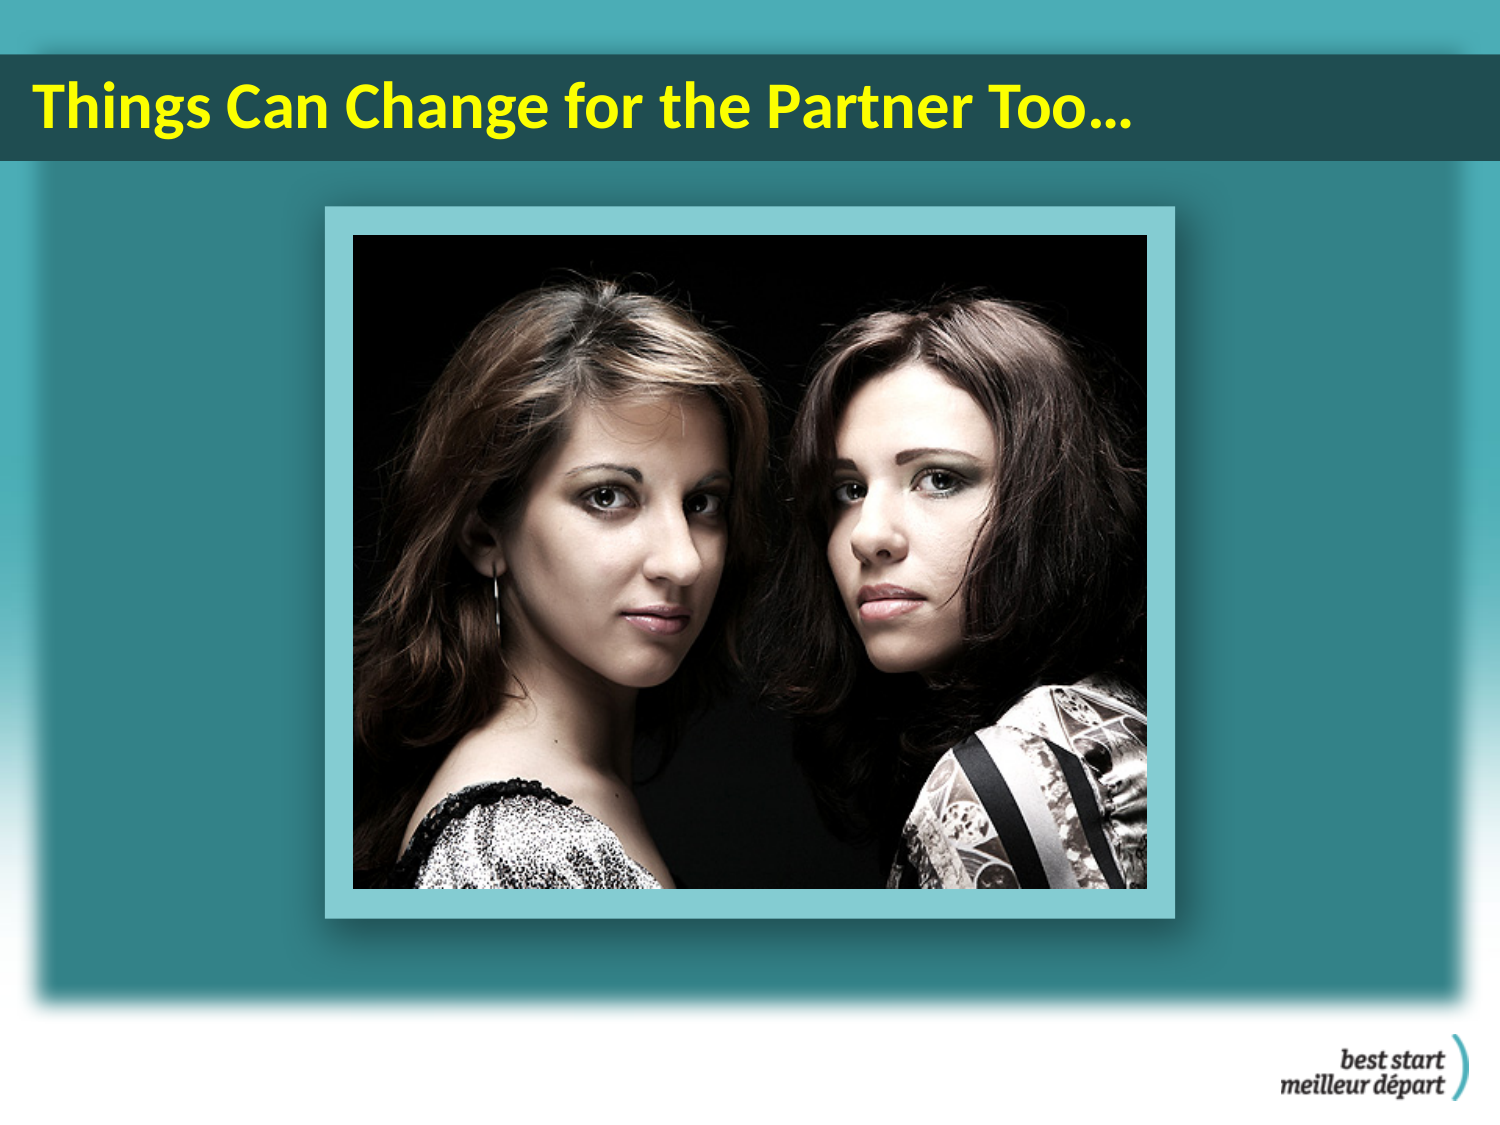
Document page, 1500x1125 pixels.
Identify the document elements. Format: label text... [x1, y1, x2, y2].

text_box Things Can Change for the Partner Too… [17, 54, 1483, 173]
text_box [323, 204, 1177, 921]
picture [0, 163, 1500, 1125]
picture [352, 235, 1148, 890]
picture [0, 0, 1500, 53]
text_box [0, 53, 1500, 163]
